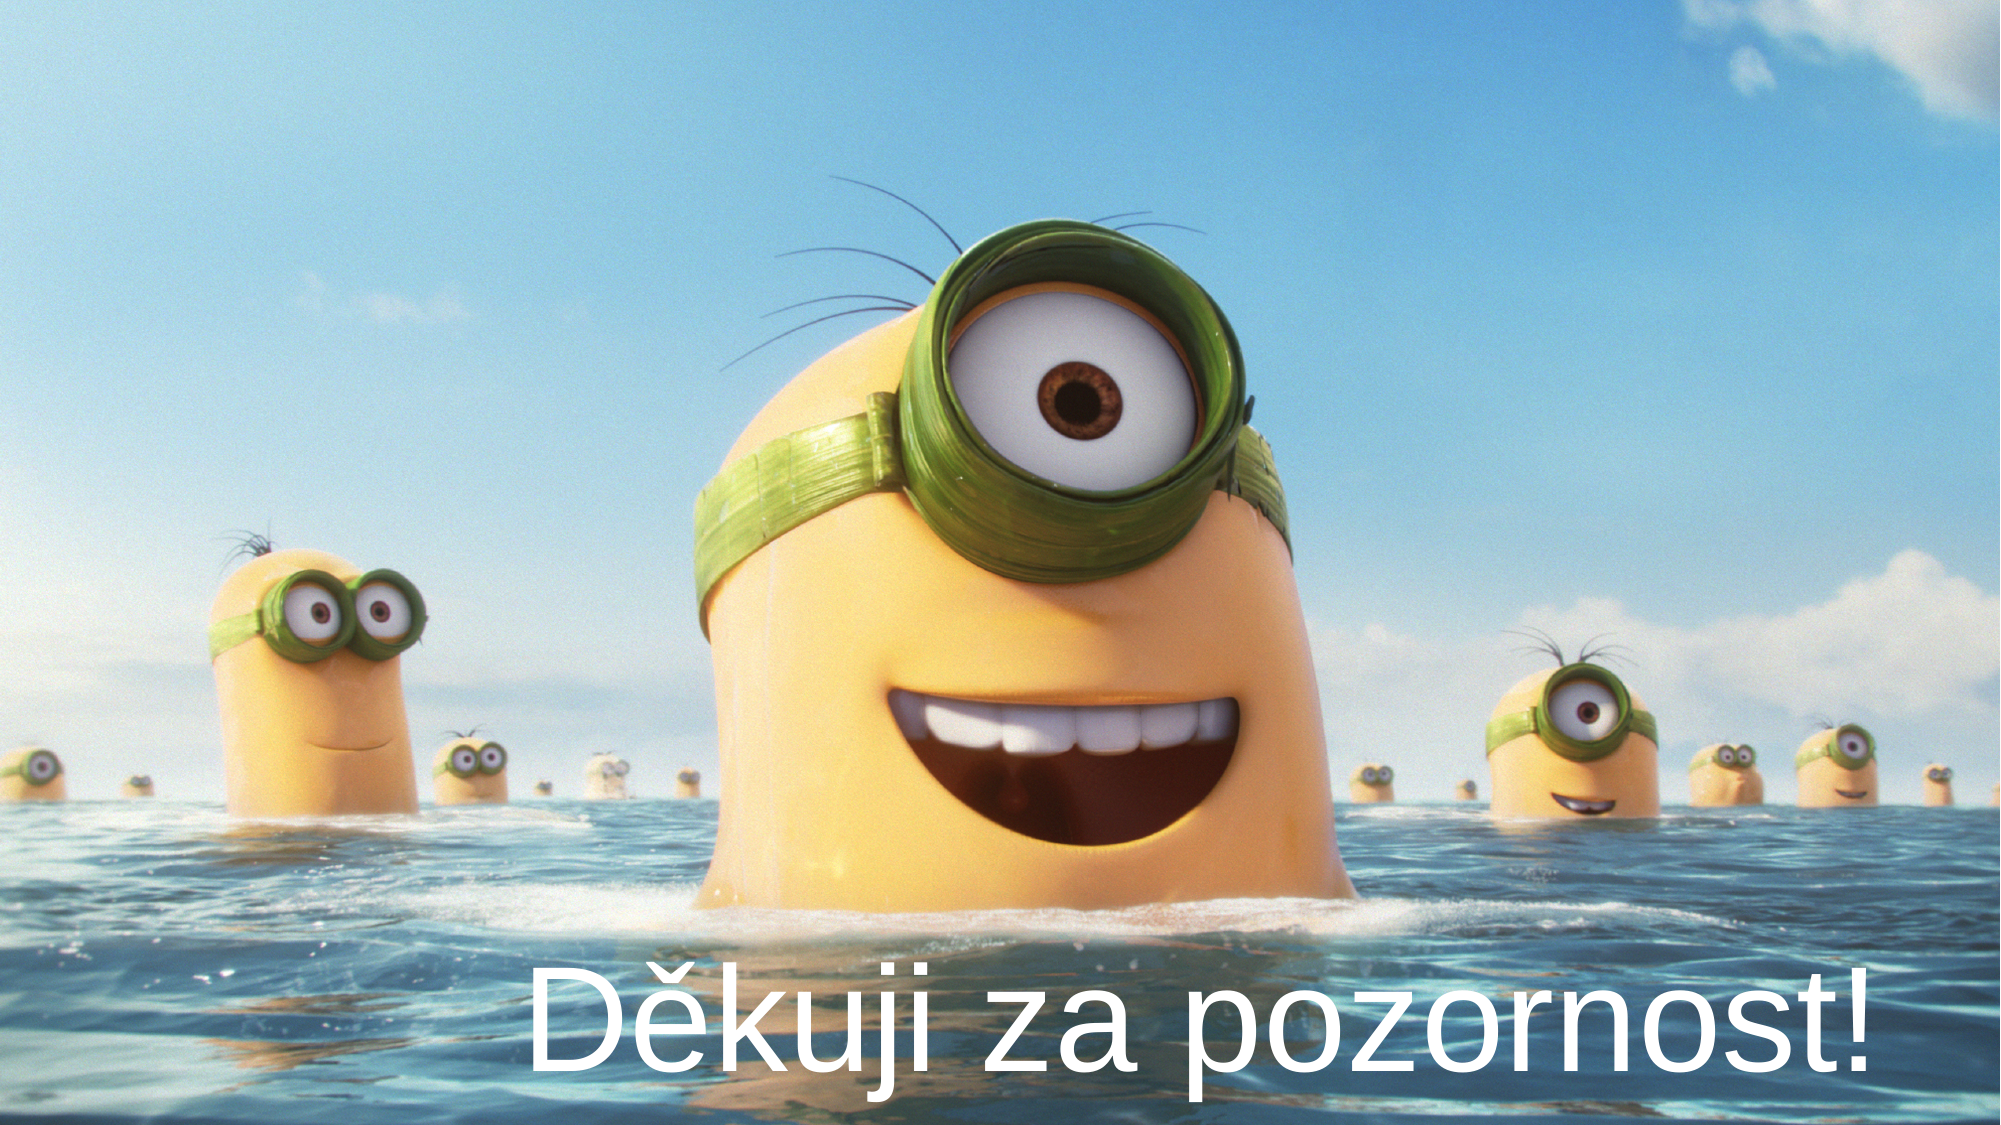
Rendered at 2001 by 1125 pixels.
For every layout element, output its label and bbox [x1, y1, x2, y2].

list [0, 0, 2000, 1125]
